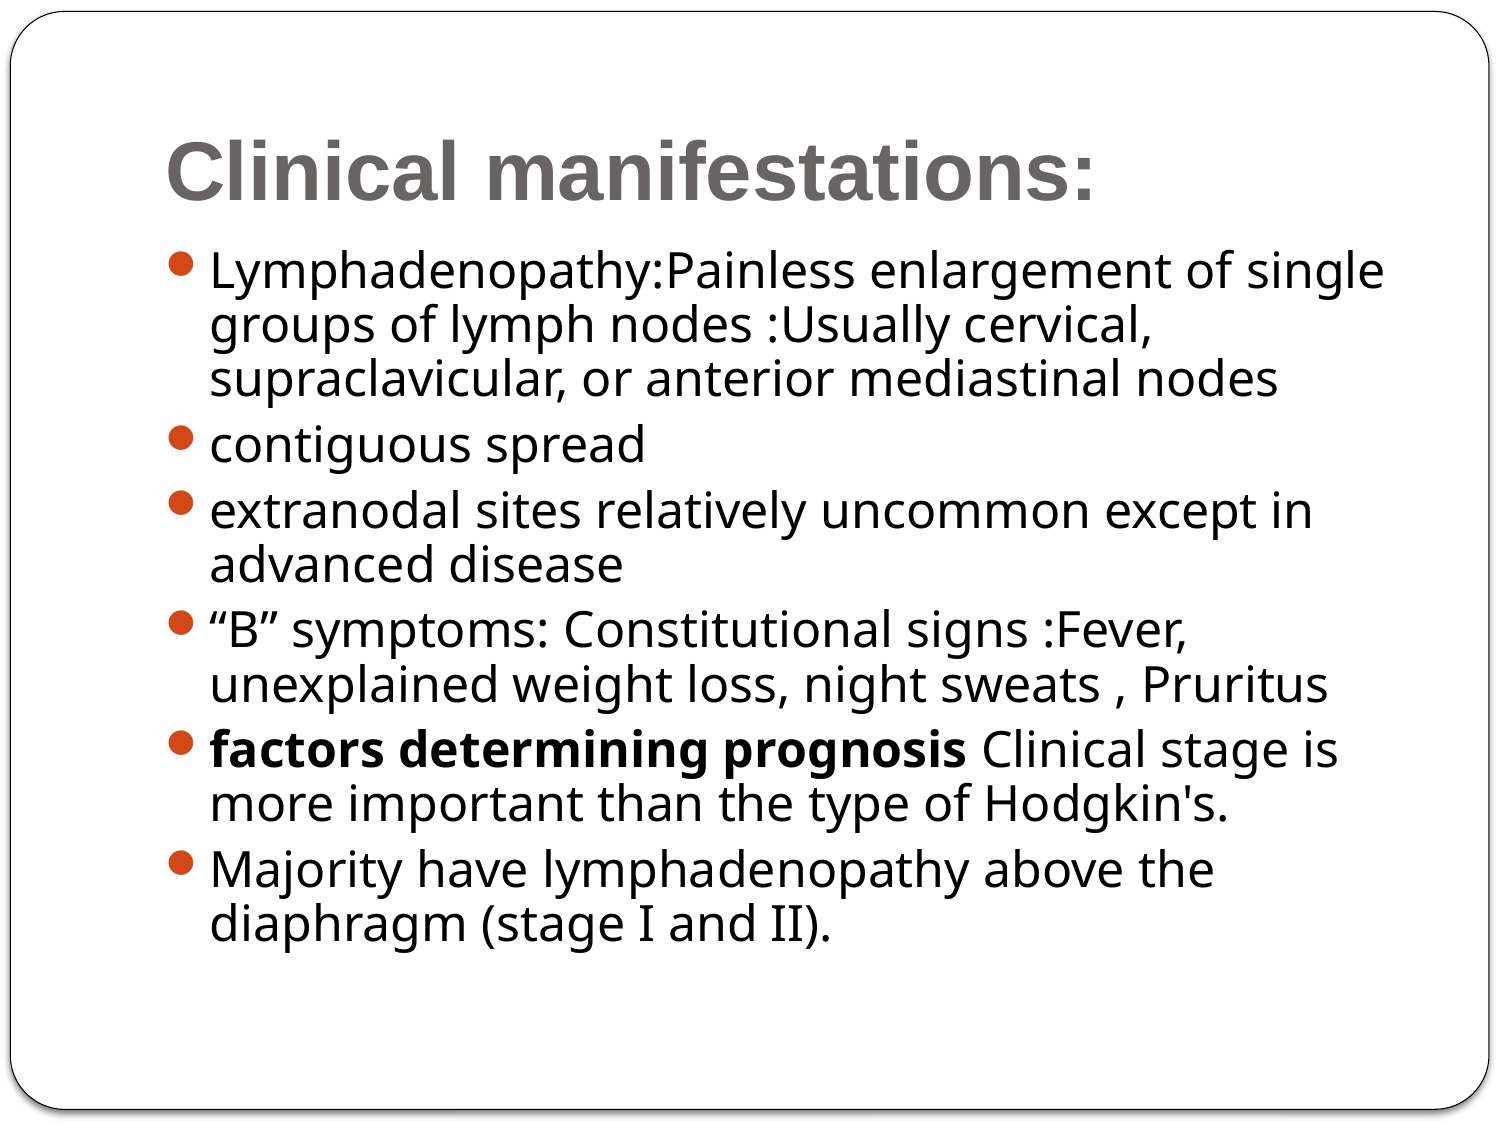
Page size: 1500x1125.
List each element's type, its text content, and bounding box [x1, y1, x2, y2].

title Clinical manifestations: [149, 44, 1426, 233]
list Lymphadenopathy:Painless enlargement of single groups of lymph nodes :Usually cervical, supraclavicular, or anterior mediastinal nodes contiguous spread extranodal sites relatively uncommon except in advanced disease “B” symptoms: Constitutional signs :Fever, unexplained weight loss, night sweats , Pruritus factors determining prognosis Clinical stage is more important than the type of Hodgkin's. Majority have lymphadenopathy above the diaphragm (stage I and II). [149, 237, 1426, 988]
